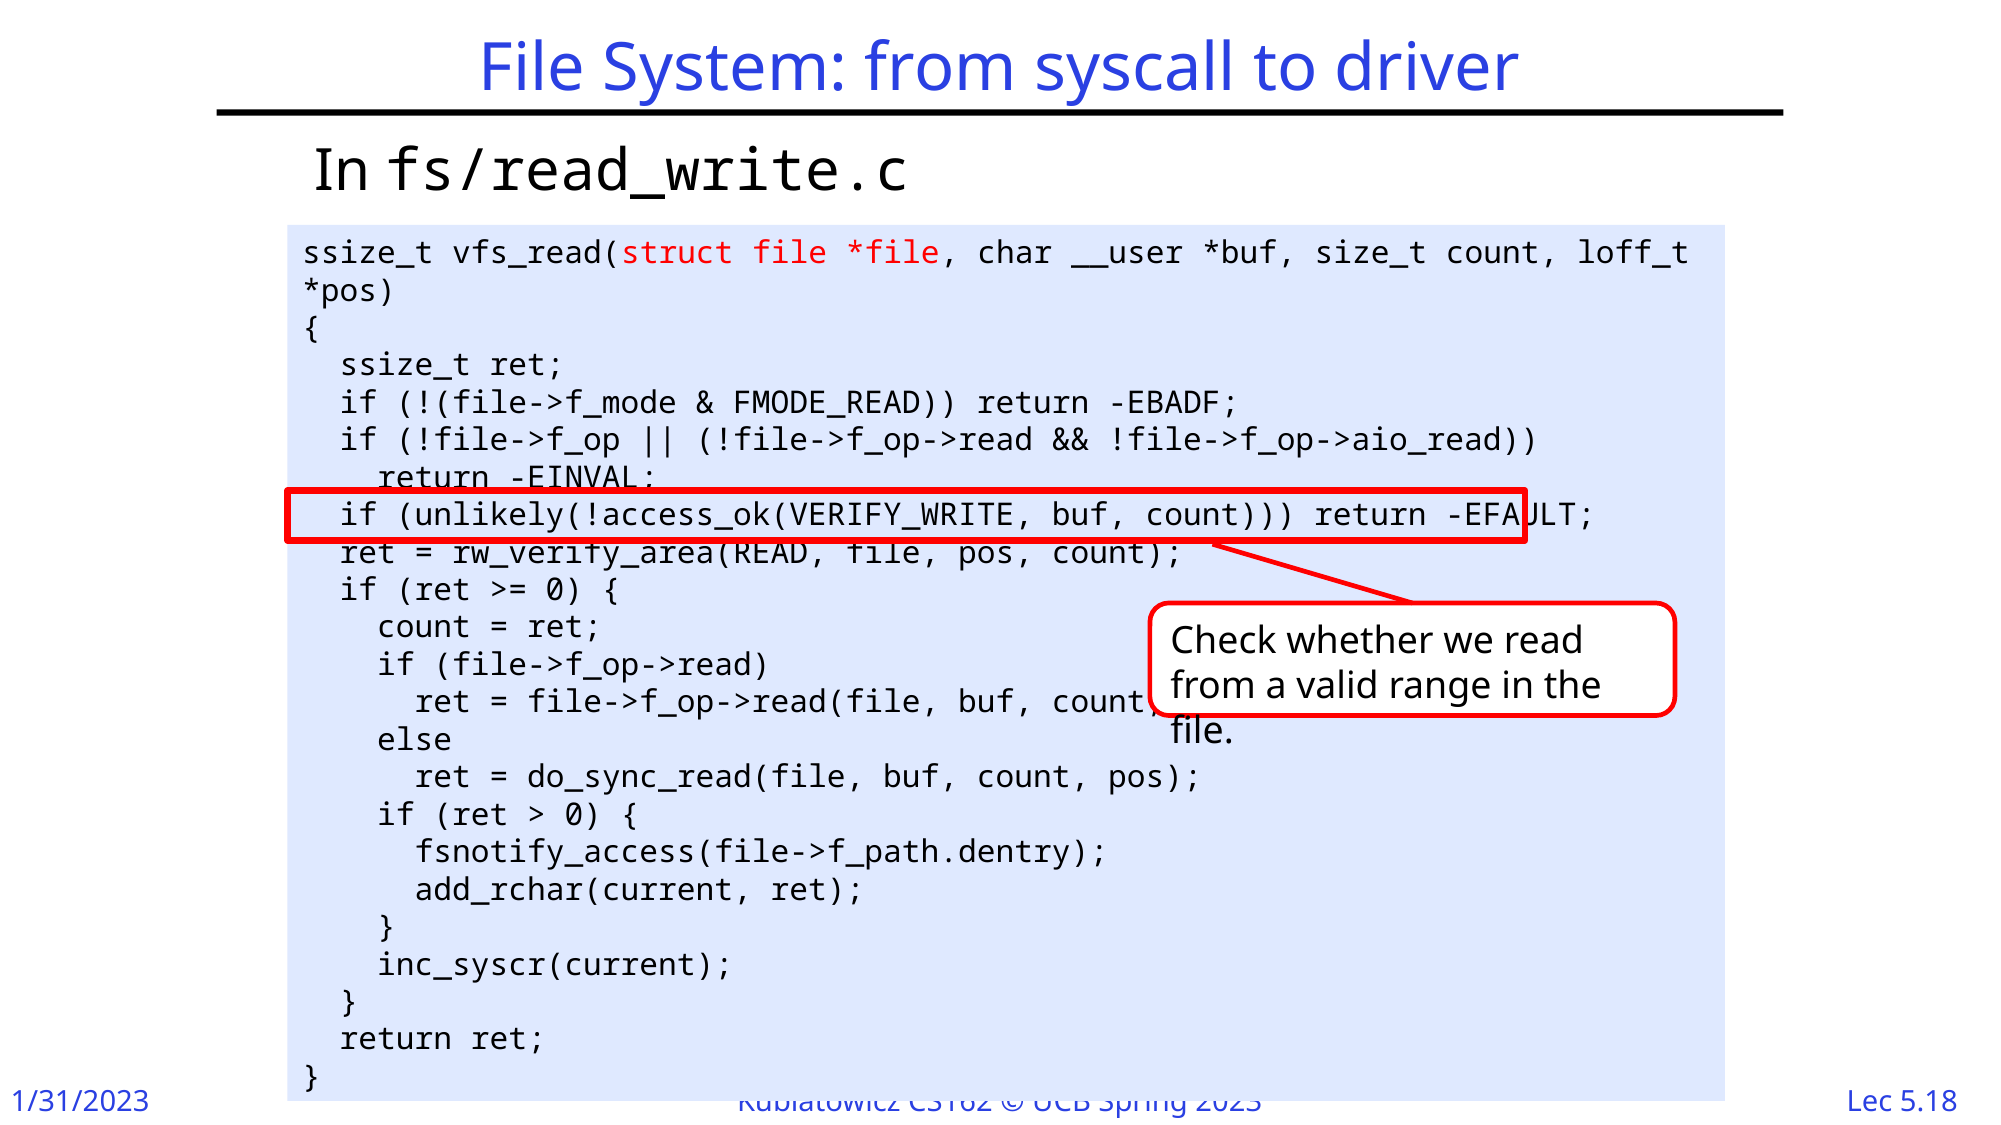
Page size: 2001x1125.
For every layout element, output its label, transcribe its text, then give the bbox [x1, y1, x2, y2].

text_box ssize_t vfs_read(struct file *file, char __user *buf, size_t count, loff_t *pos) { ssize_t ret; if (!(file->f_mode & FMODE_READ)) return -EBADF; if (!file->f_op || (!file->f_op->read && !file->f_op->aio_read)) return -EINVAL; if (unlikely(!access_ok(VERIFY_WRITE, buf, count))) return -EFAULT; ret = rw_verify_area(READ, file, pos, count); if (ret >= 0) { count = ret; if (file->f_op->read) ret = file->f_op->read(file, buf, count, pos); else ret = do_sync_read(file, buf, count, pos); if (ret > 0) { fsnotify_access(file->f_path.dentry); add_rchar(current, ret); } inc_syscr(current); } return ret; } [287, 224, 1725, 1101]
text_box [287, 490, 1676, 716]
title File System: from syscall to driver [216, 24, 1784, 113]
text_box In fs/read_write.c [300, 125, 926, 210]
